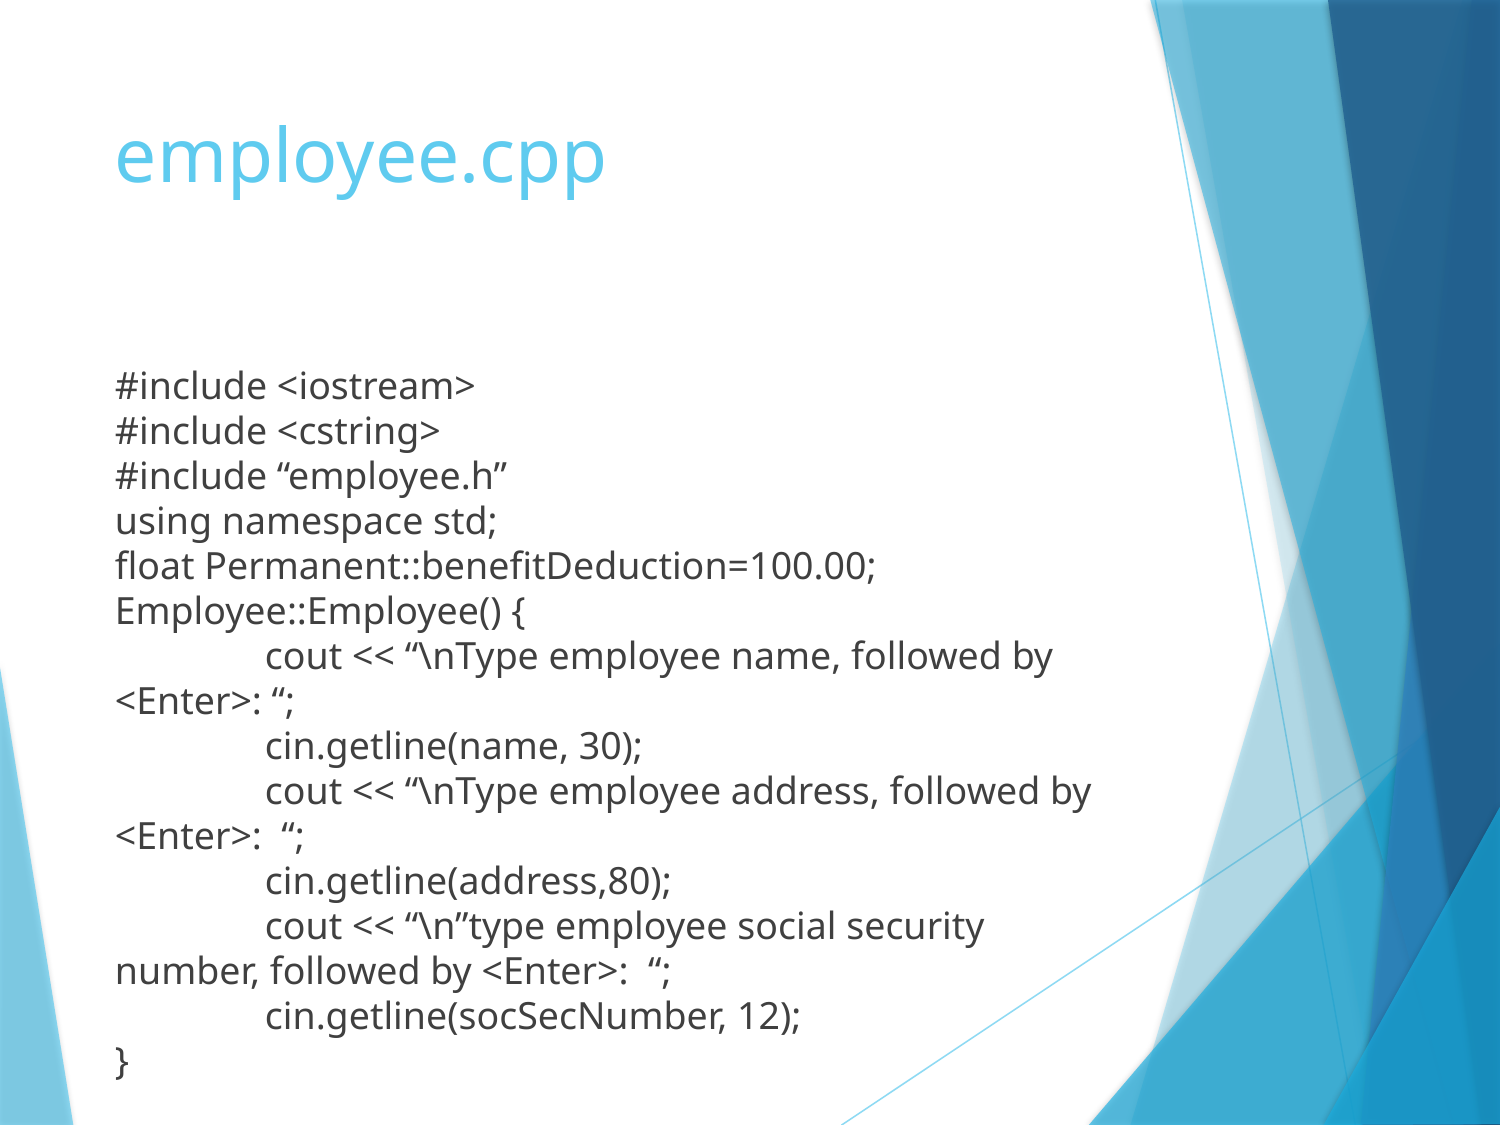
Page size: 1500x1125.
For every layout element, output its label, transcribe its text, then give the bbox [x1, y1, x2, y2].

list #include <iostream> #include <cstring> #include “employee.h” using namespace std; float Permanent::benefitDeduction=100.00; Employee::Employee() { cout << “\nType employee name, followed by <Enter>: “; cin.getline(name, 30); cout << “\nType employee address, followed by <Enter>: “; cin.getline(address,80); cout << “\n”type employee social security number, followed by <Enter>: “; cin.getline(socSecNumber, 12); } [99, 354, 1142, 992]
title employee.cpp [99, 99, 1142, 317]
